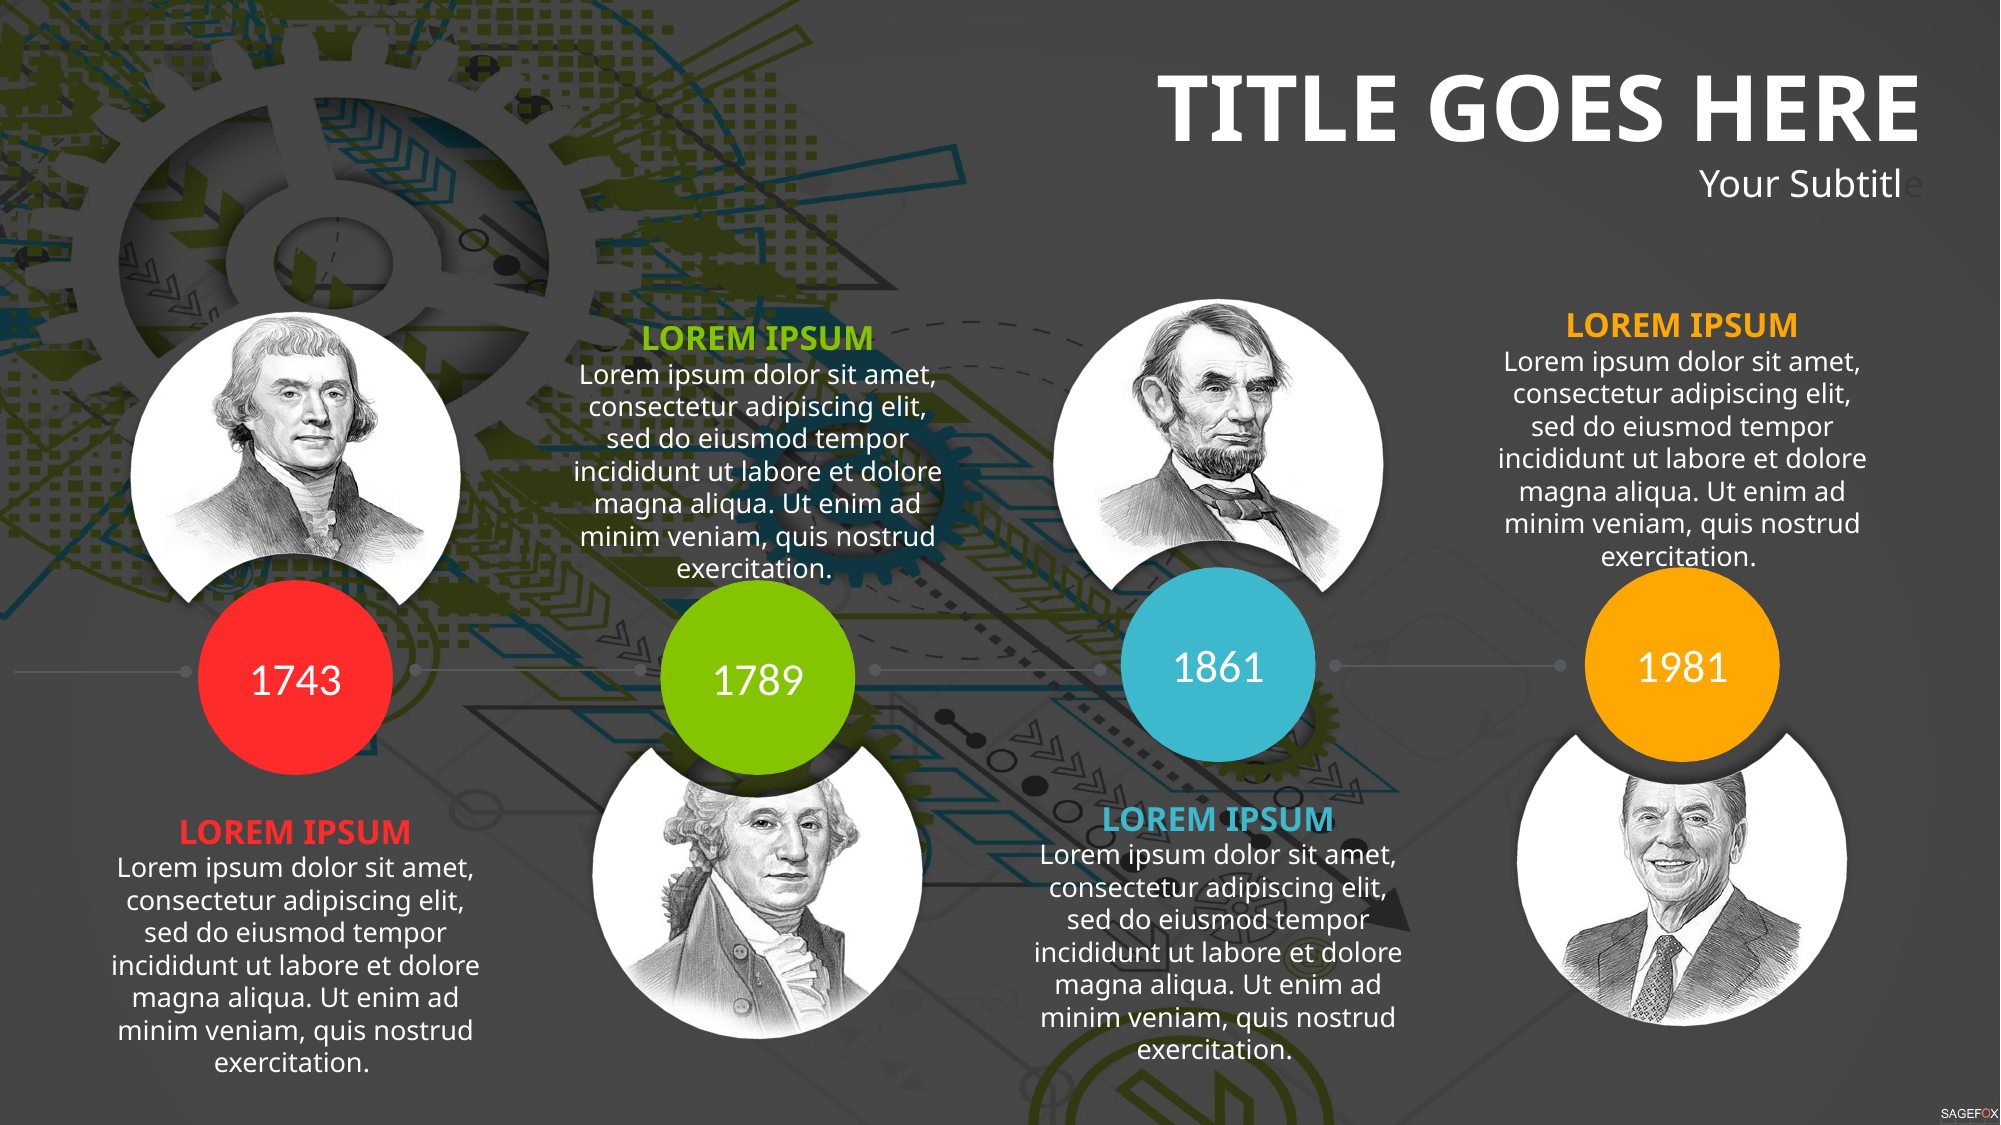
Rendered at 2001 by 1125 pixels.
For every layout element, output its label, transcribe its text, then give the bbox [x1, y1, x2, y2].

text_box [592, 746, 923, 1039]
text_box 1743 [197, 580, 393, 775]
text_box [1517, 733, 1847, 1026]
text_box 1789 [660, 590, 856, 775]
text_box 1981 [1584, 577, 1780, 763]
text_box [1053, 299, 1384, 592]
text_box 1861 [1120, 567, 1316, 763]
text_box LOREM IPSUM Lorem ipsum dolor sit amet, consectetur adipiscing elit, sed do eiusmod tempor incididunt ut labore et dolore magna aliqua. Ut enim ad minim veniam, quis nostrud exercitation. [1479, 299, 1886, 577]
text_box TITLE GOES HERE Your Subtitle [1035, 42, 1939, 212]
text_box LOREM IPSUM Lorem ipsum dolor sit amet, consectetur adipiscing elit, sed do eiusmod tempor incididunt ut labore et dolore magna aliqua. Ut enim ad minim veniam, quis nostrud exercitation. [92, 805, 499, 1084]
picture [0, 0, 2001, 1125]
text_box [130, 312, 461, 605]
text_box LOREM IPSUM Lorem ipsum dolor sit amet, consectetur adipiscing elit, sed do eiusmod tempor incididunt ut labore et dolore magna aliqua. Ut enim ad minim veniam, quis nostrud exercitation. [1015, 792, 1421, 1071]
text_box LOREM IPSUM Lorem ipsum dolor sit amet, consectetur adipiscing elit, sed do eiusmod tempor incididunt ut labore et dolore magna aliqua. Ut enim ad minim veniam, quis nostrud exercitation. [555, 312, 961, 590]
